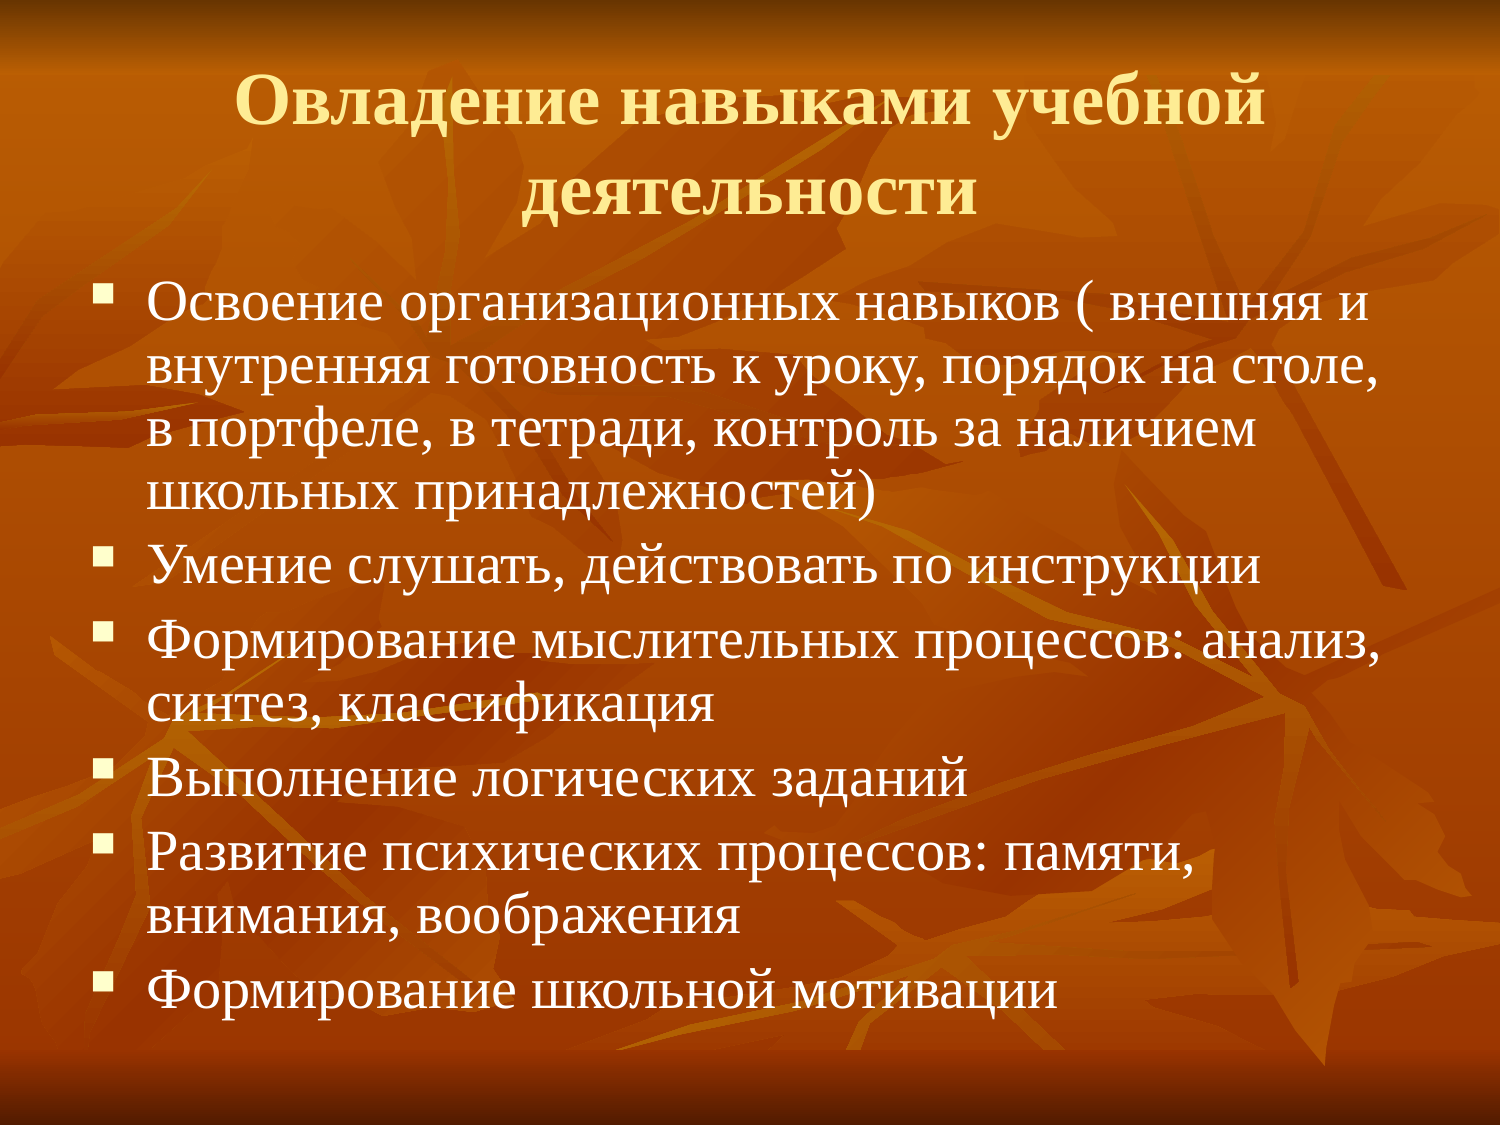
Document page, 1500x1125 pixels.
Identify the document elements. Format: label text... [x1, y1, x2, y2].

title Овладение навыками учебной деятельности [74, 45, 1426, 234]
list Освоение организационных навыков ( внешняя и внутренняя готовность к уроку, порядок на столе, в портфеле, в тетради, контроль за наличием школьных принадлежностей) Умение слушать, действовать по инструкции Формирование мыслительных процессов: анализ, синтез, классификация Выполнение логических заданий Развитие психических процессов: памяти, внимания, воображения Формирование школьной мотивации [74, 262, 1426, 1006]
